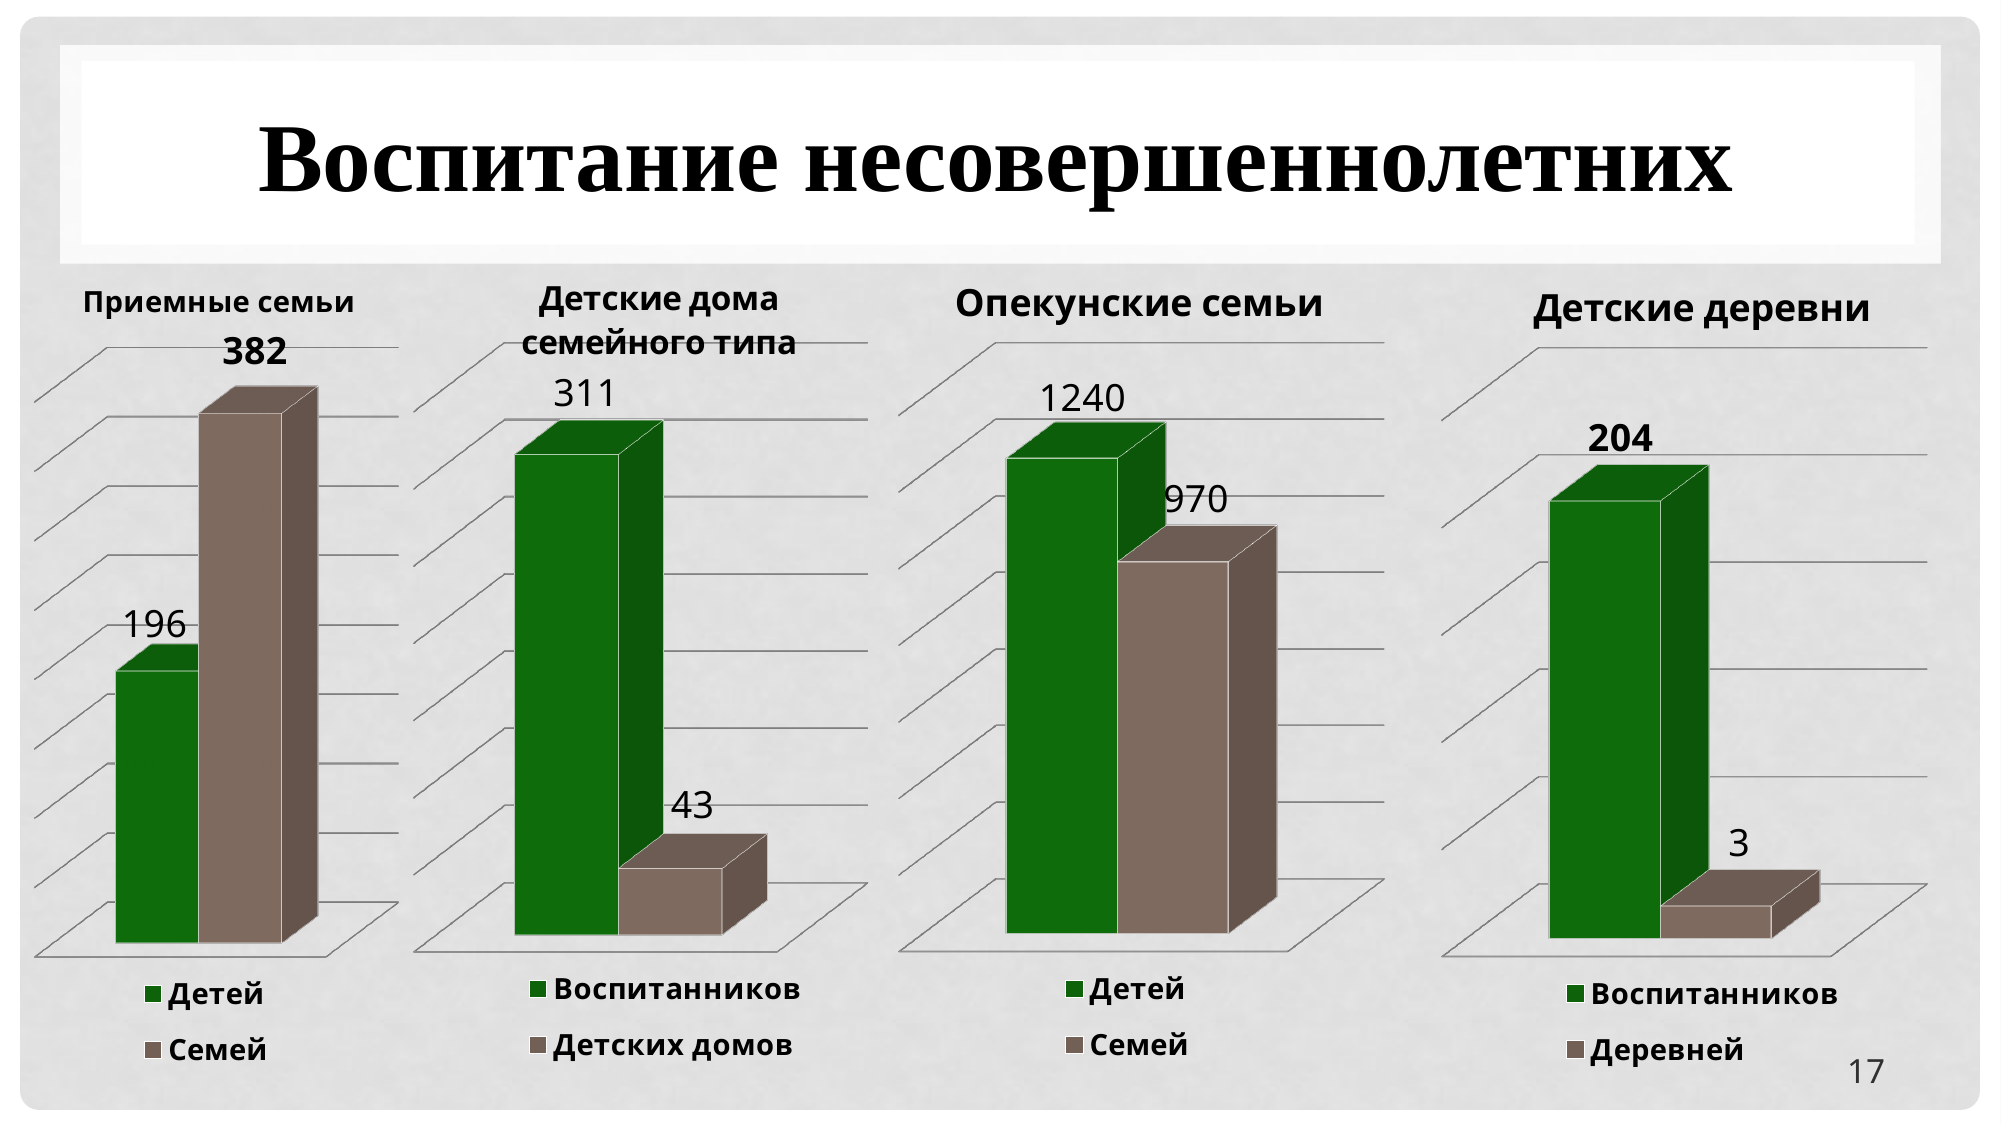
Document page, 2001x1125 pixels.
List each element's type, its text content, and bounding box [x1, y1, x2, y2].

chart [1433, 273, 1932, 1125]
chart [889, 268, 1389, 1125]
title Воспитание несовершеннолетних [93, 66, 1900, 238]
chart [28, 268, 876, 1125]
